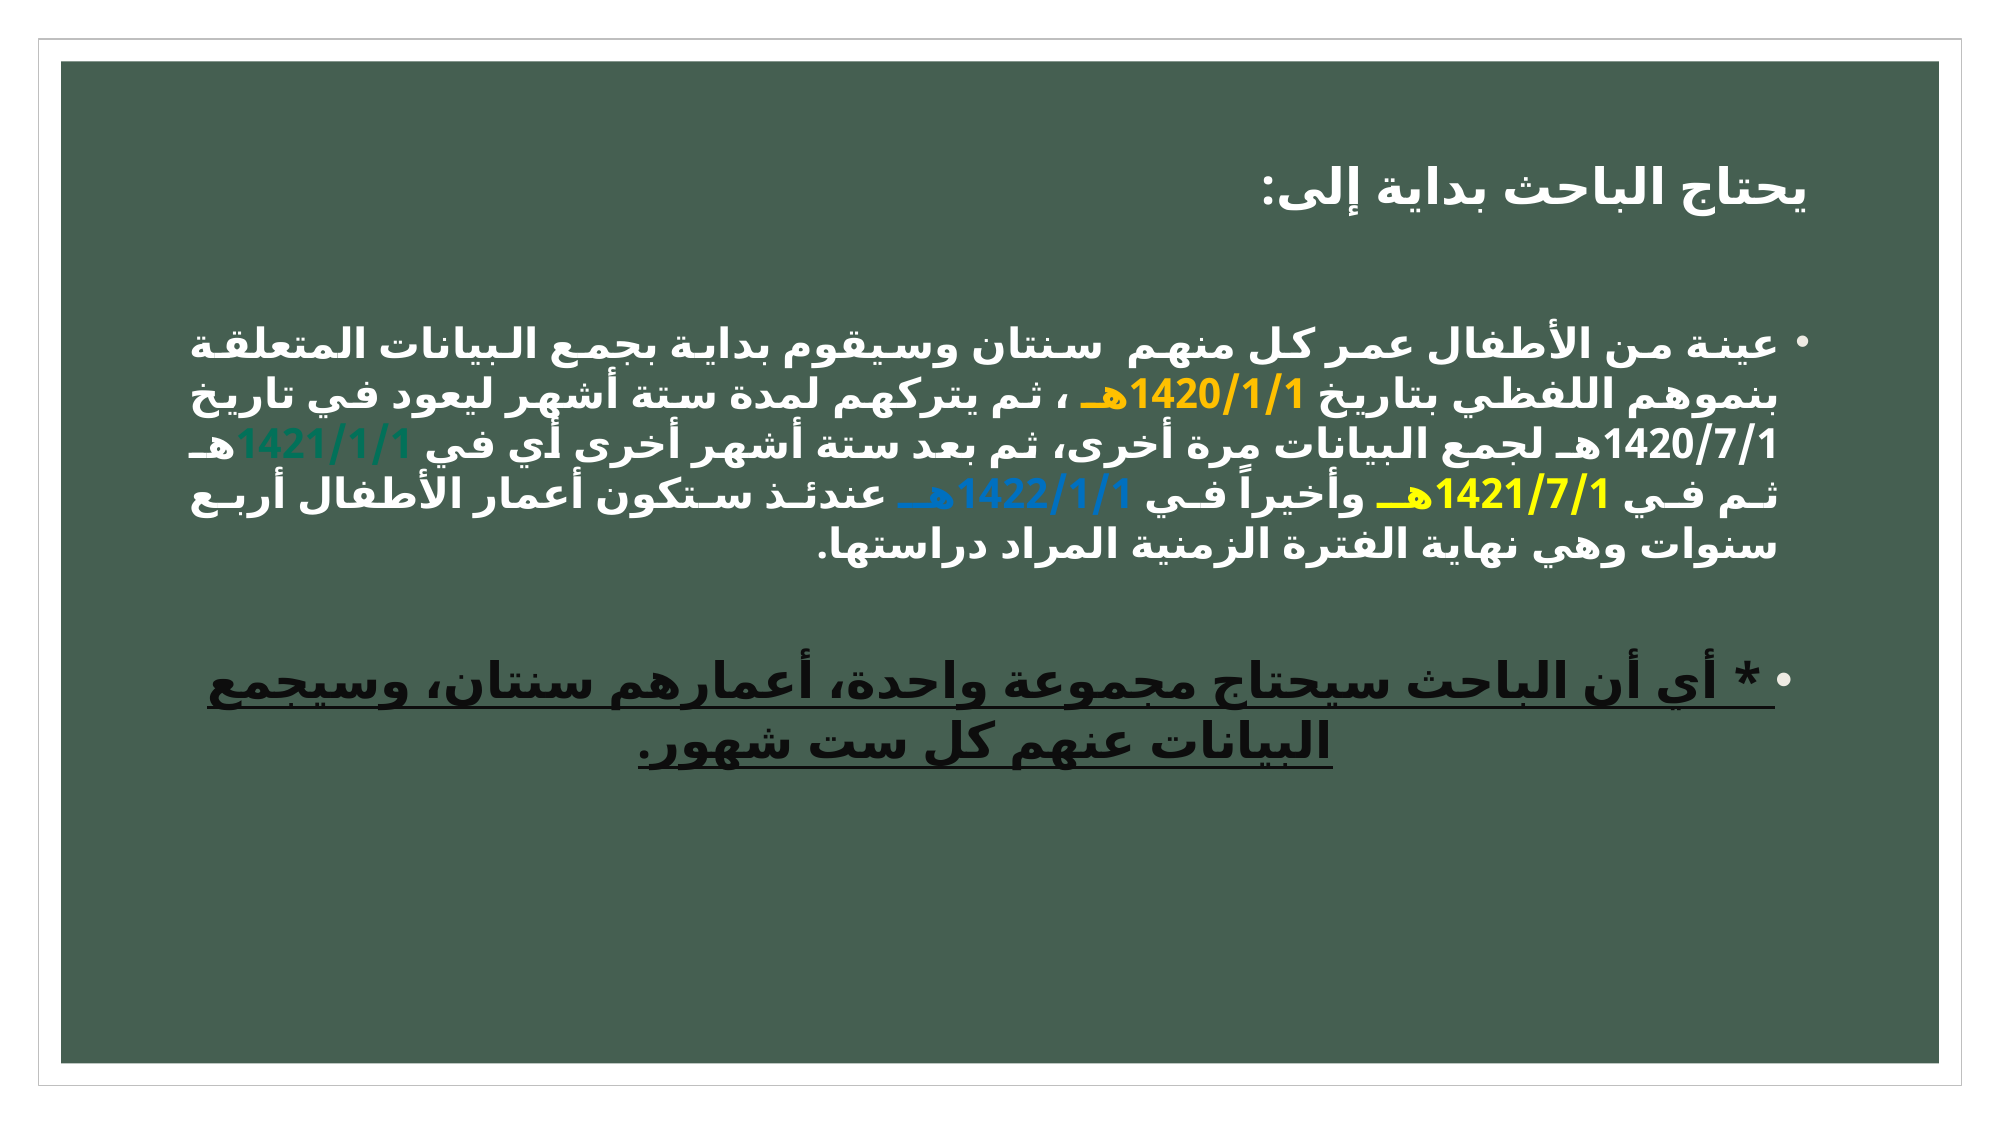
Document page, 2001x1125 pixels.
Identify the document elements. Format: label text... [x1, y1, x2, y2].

list عينة من الأطفال عمر كل منهم سنتان وسيقوم بداية بجمع البيانات المتعلقة بنموهم اللفظي بتاريخ 1420/1/1هـ ، ثم يتركهم لمدة ستة أشهر ليعود في تاريخ 1420/7/1هـ لجمع البيانات مرة أخرى، ثم بعد ستة أشهر أخرى أي في 1421/1/1هـ ثم في 1421/7/1هـ وأخيراً في 1422/1/1هـ عندئذ ستكون أعمار الأطفال أربع سنوات وهي نهاية الفترة الزمنية المراد دراستها. * أي أن الباحث سيحتاج مجموعة واحدة، أعمارهم سنتان، وسيجمع البيانات عنهم كل ست شهور. [174, 245, 1825, 1029]
title يحتاج الباحث بداية إلى: [174, 105, 1825, 245]
